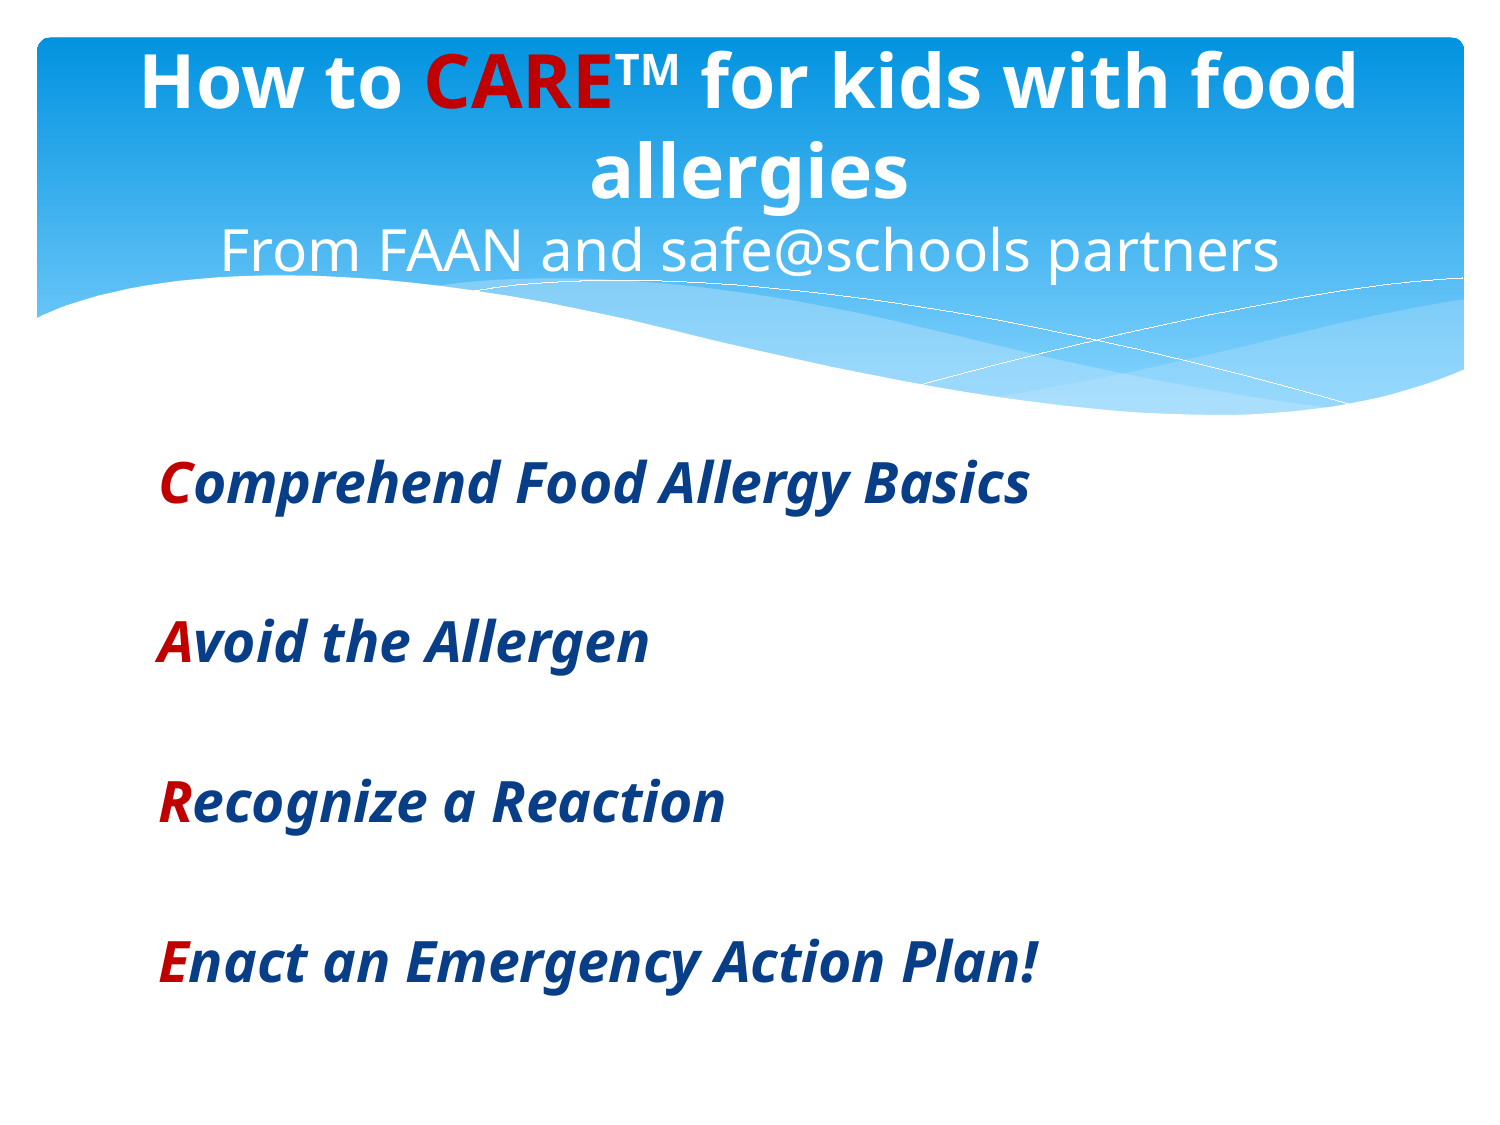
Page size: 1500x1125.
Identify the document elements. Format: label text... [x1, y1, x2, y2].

list Comprehend Food Allergy Basics Avoid the Allergen Recognize a Reaction Enact an Emergency Action Plan! [143, 438, 1359, 1005]
title How to CARETM for kids with food allergies From FAAN and safe@schools partners [75, 55, 1425, 261]
picture [1202, 51, 1221, 55]
picture [712, 51, 731, 55]
